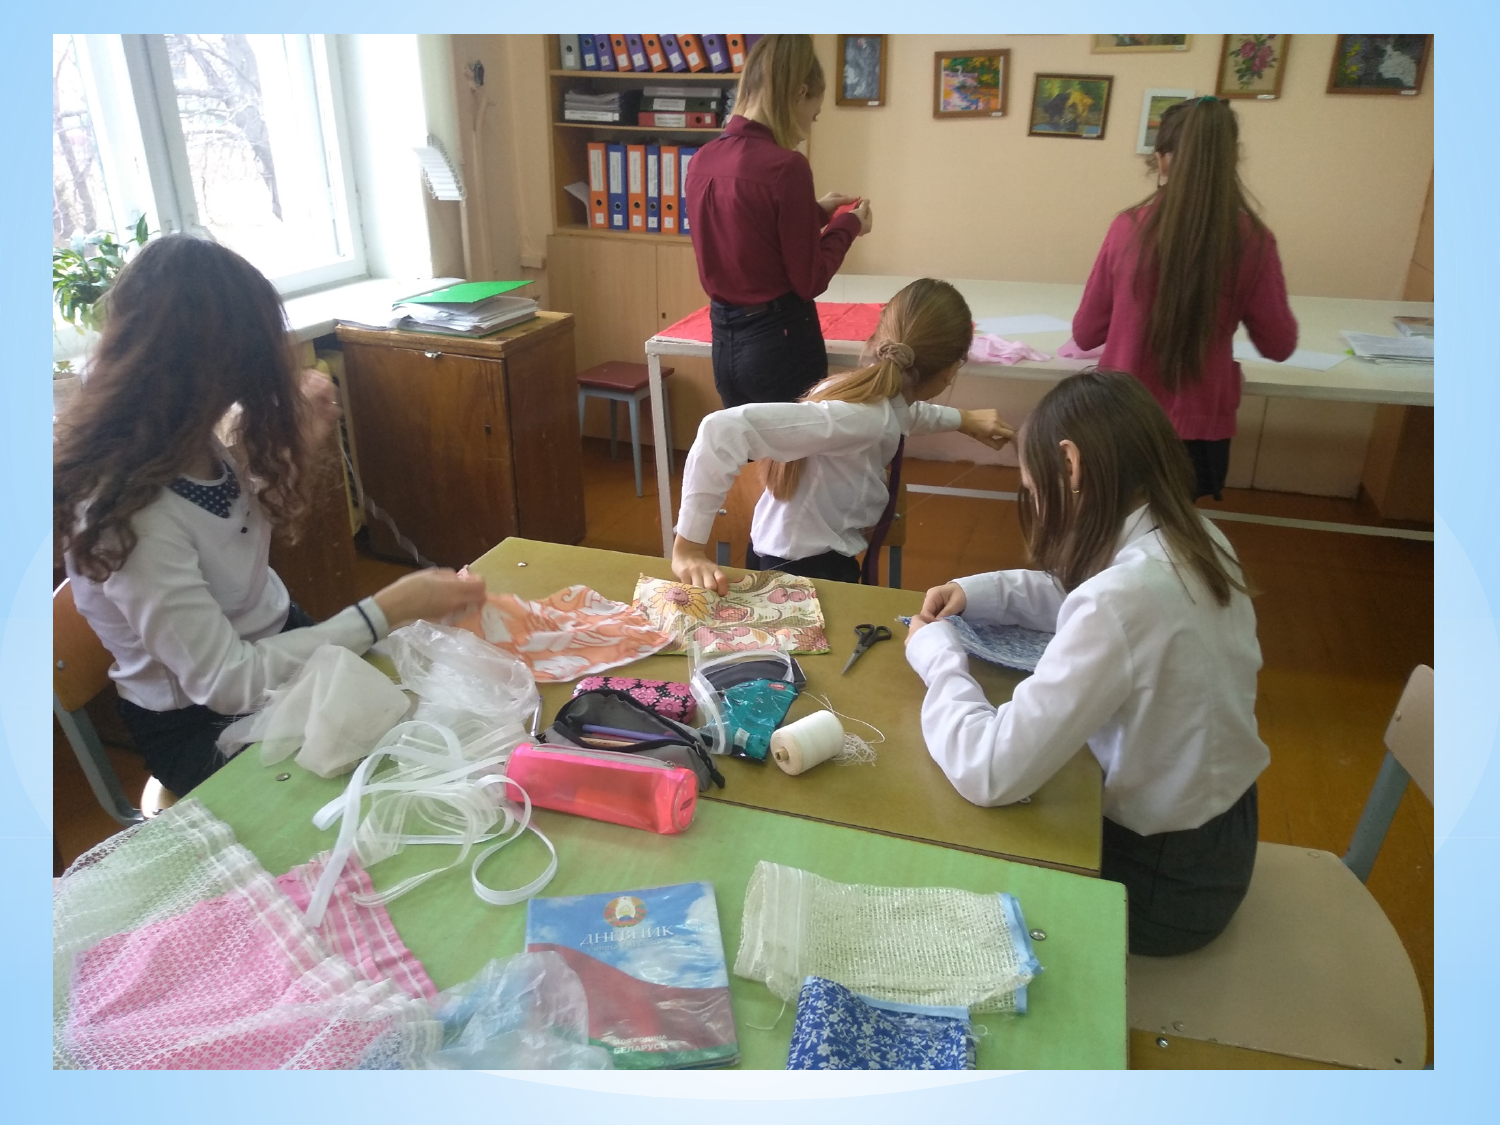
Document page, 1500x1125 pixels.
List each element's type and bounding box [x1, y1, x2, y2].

picture [52, 33, 1434, 1070]
